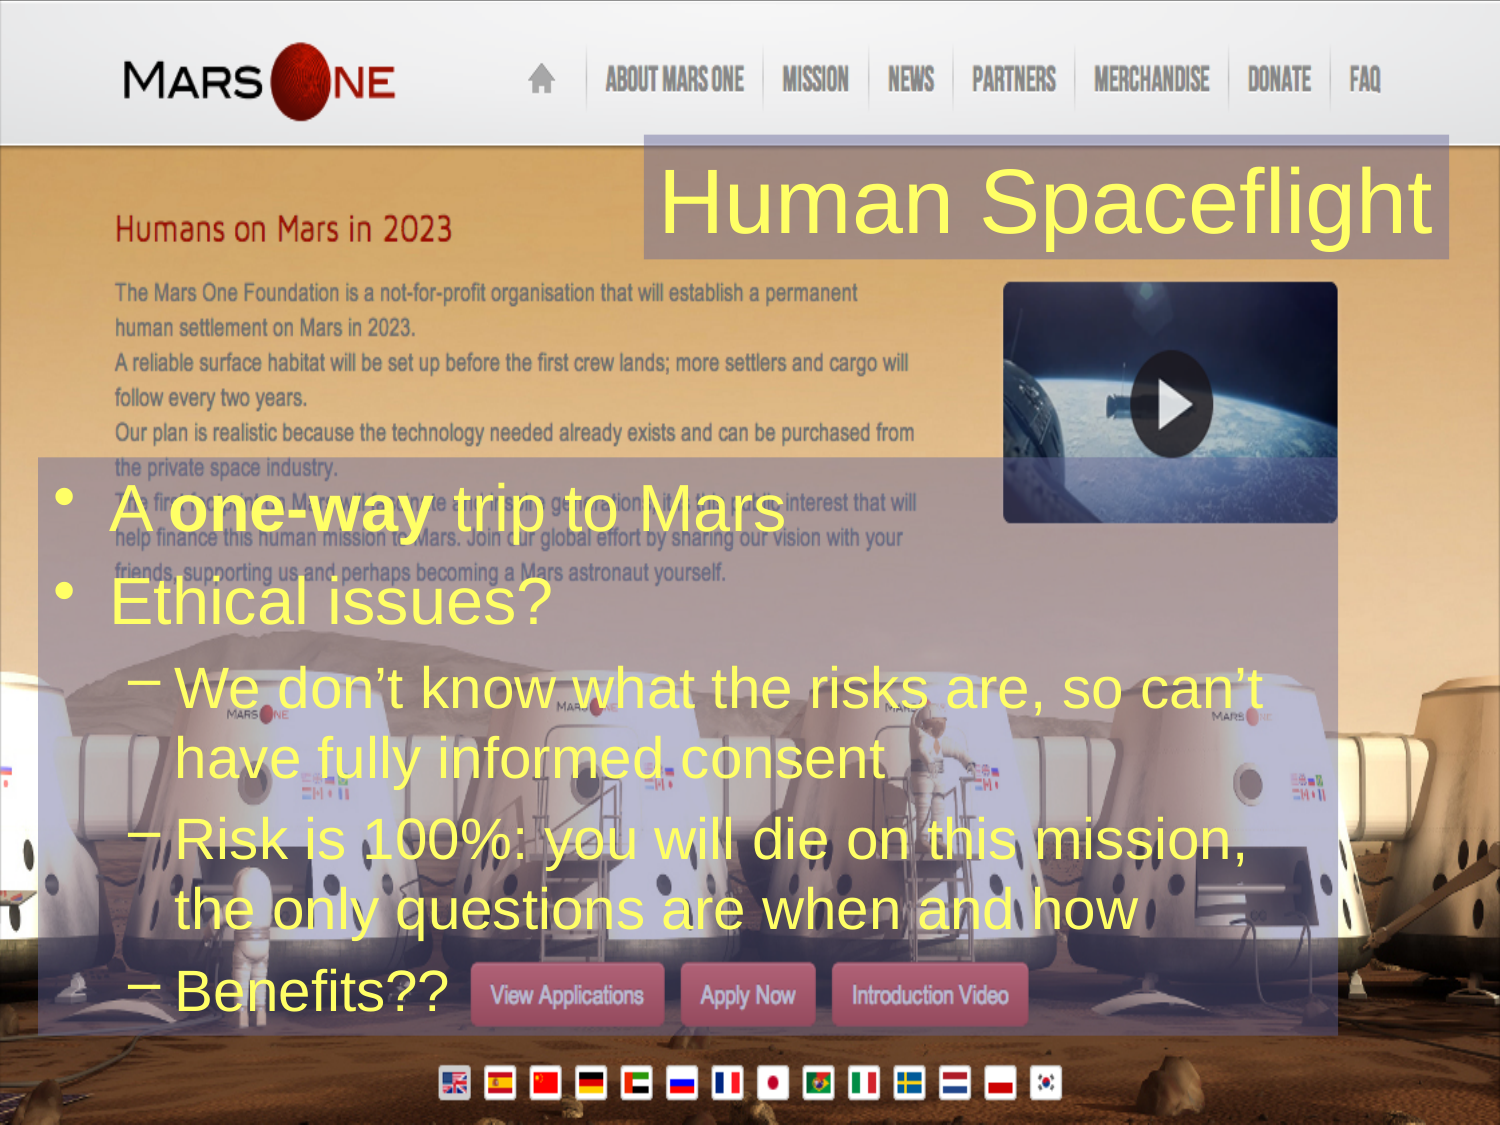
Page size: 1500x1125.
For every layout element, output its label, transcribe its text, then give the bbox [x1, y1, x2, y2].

text_box Human Spaceflight [643, 134, 1450, 260]
list A one-way trip to Mars Ethical issues? We don’t know what the risks are, so can’t have fully informed consent Risk is 100%: you will die on this mission, the only questions are when and how Benefits?? [38, 457, 1339, 1036]
picture [0, 0, 1500, 1125]
